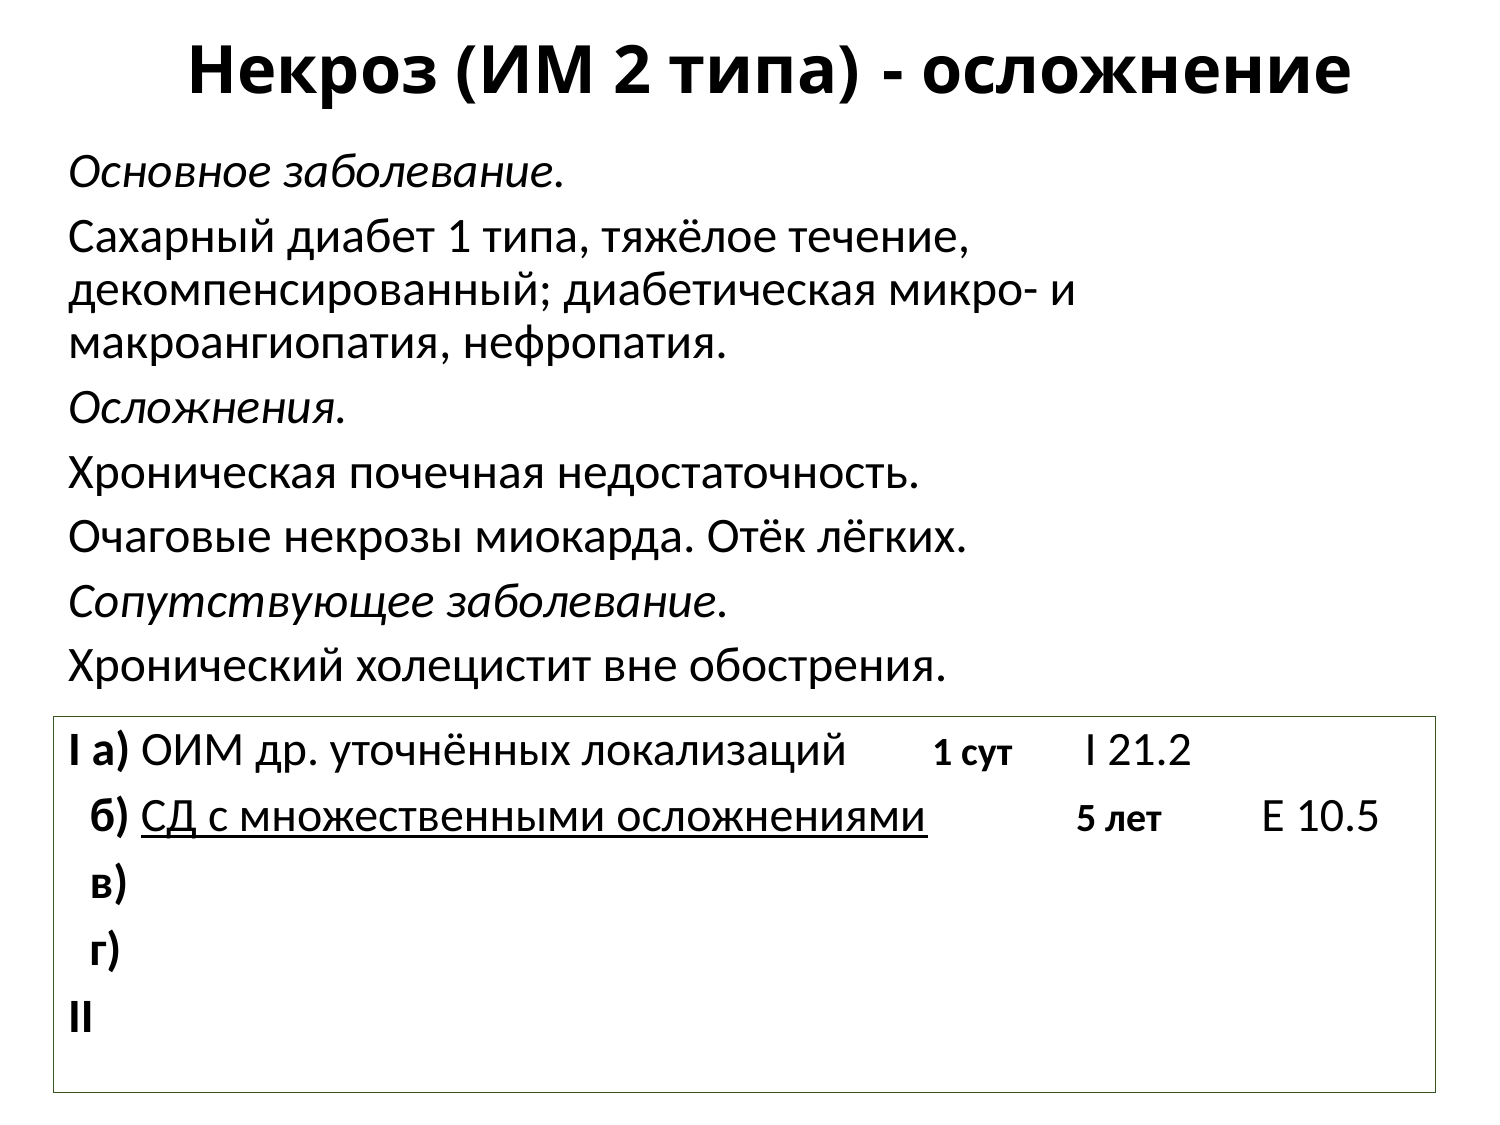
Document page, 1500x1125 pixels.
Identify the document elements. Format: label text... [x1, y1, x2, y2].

title Некроз (ИМ 2 типа) - осложнение [171, 26, 1483, 120]
list I а) ОИМ др. уточнённых локализаций 1 сут I 21.2 б) СД с множественными осложнениями 5 лет Е 10.5 в) г) II [53, 716, 1436, 1093]
list Основное заболевание. Сахарный диабет 1 типа, тяжёлое течение, декомпенсированный; диабетическая микро- и макроангиопатия, нефропатия. Осложнения. Хроническая почечная недостаточность. Очаговые некрозы миокарда. Отёк лёгких. Сопутствующее заболевание. Хронический холецистит вне обострения. [53, 137, 1436, 708]
